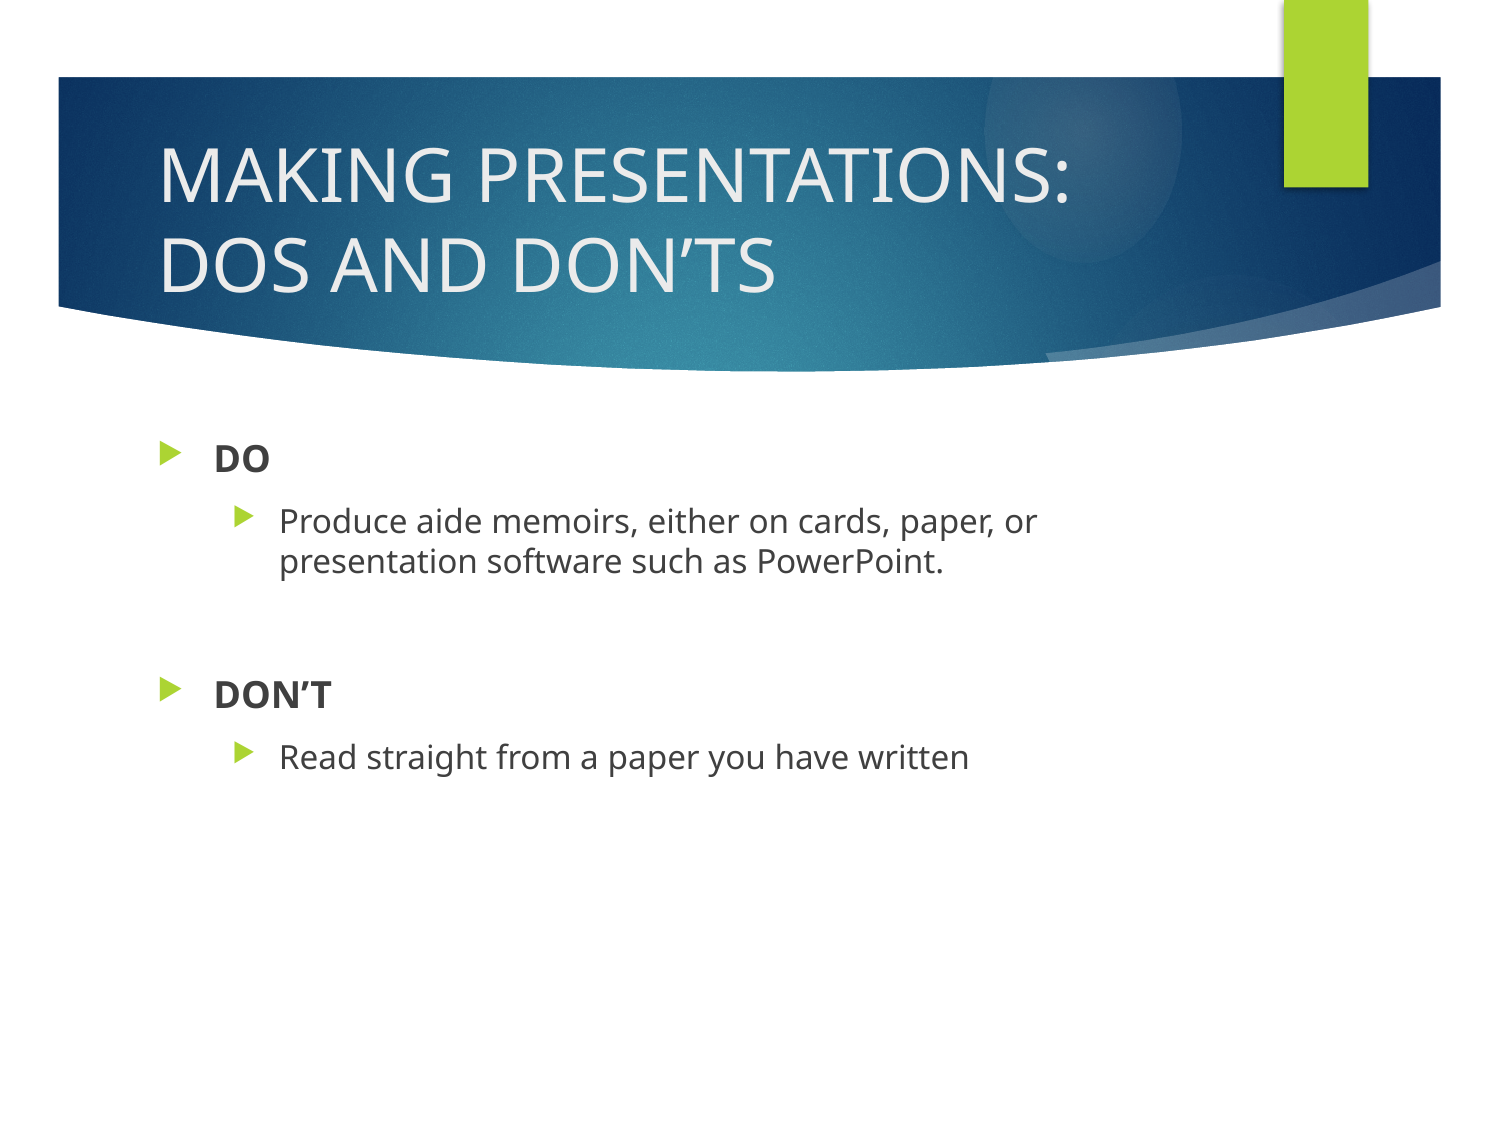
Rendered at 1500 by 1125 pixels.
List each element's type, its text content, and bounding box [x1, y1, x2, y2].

list DO Produce aide memoirs, either on cards, paper, or presentation software such as PowerPoint. DON’T Read straight from a paper you have written [142, 427, 1220, 988]
title MAKING PRESENTATIONS: DOS AND DON’TS [142, 159, 1220, 276]
